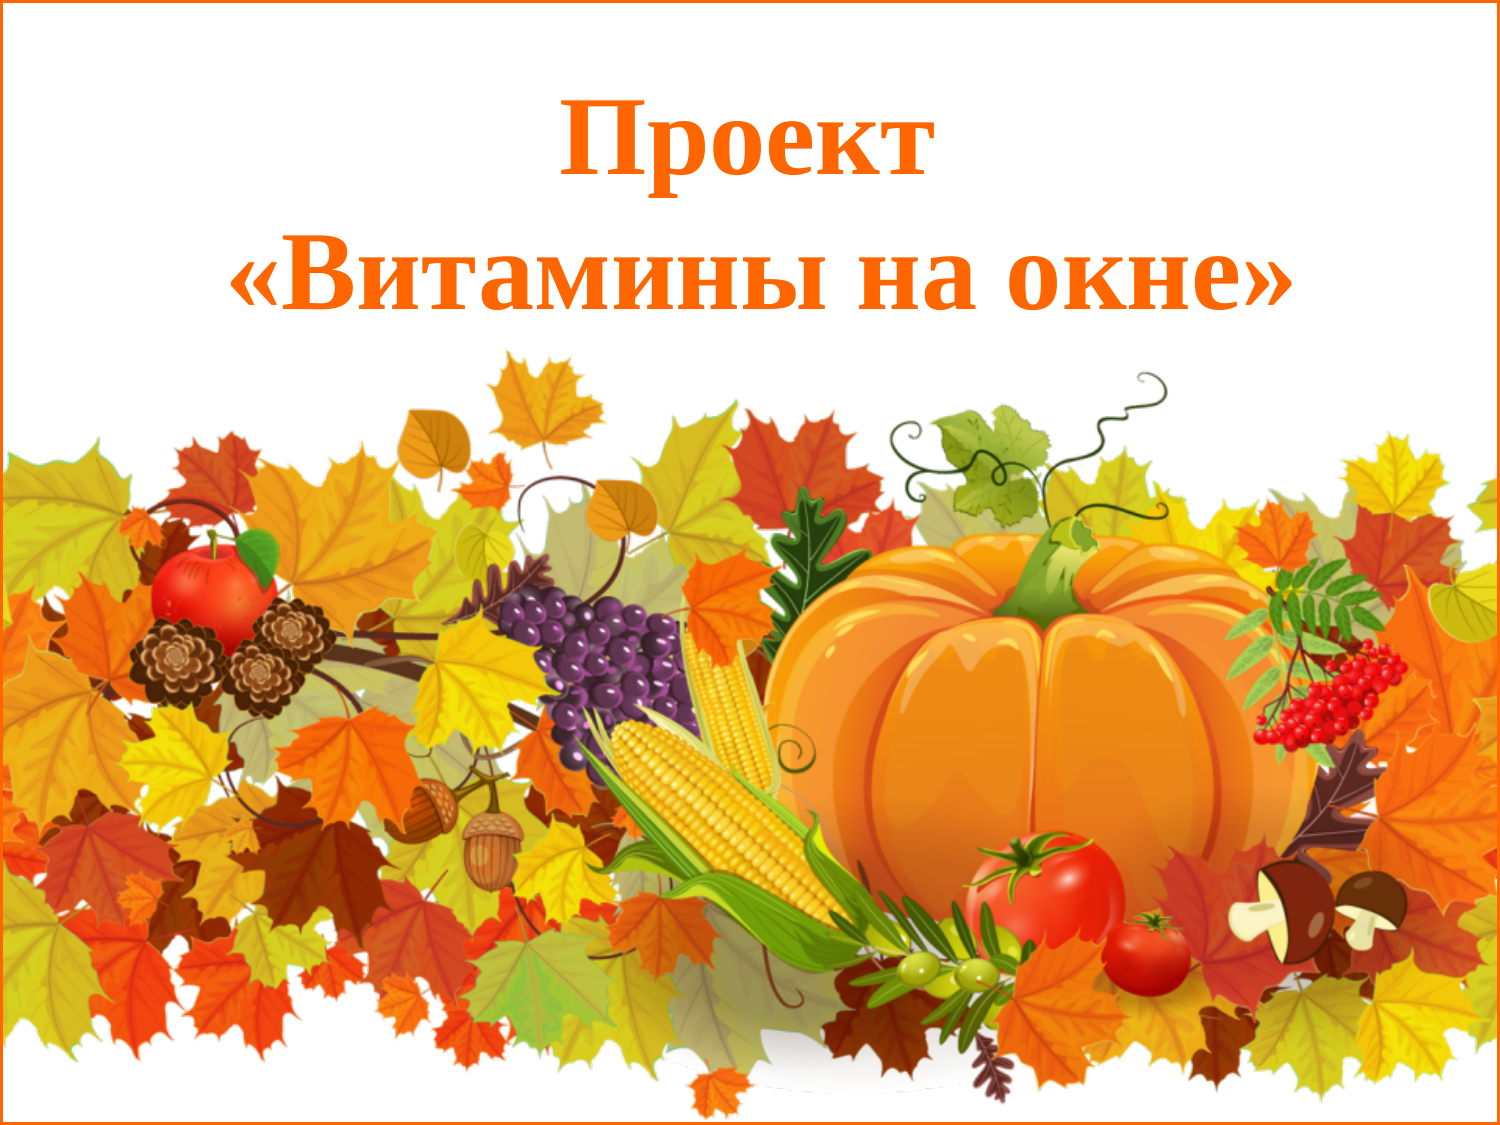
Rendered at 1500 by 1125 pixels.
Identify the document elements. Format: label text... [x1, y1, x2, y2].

text_box [0, 0, 1500, 75]
text_box [0, 75, 1500, 1125]
text_box Проект «Витамины на окне» [100, 75, 1424, 340]
